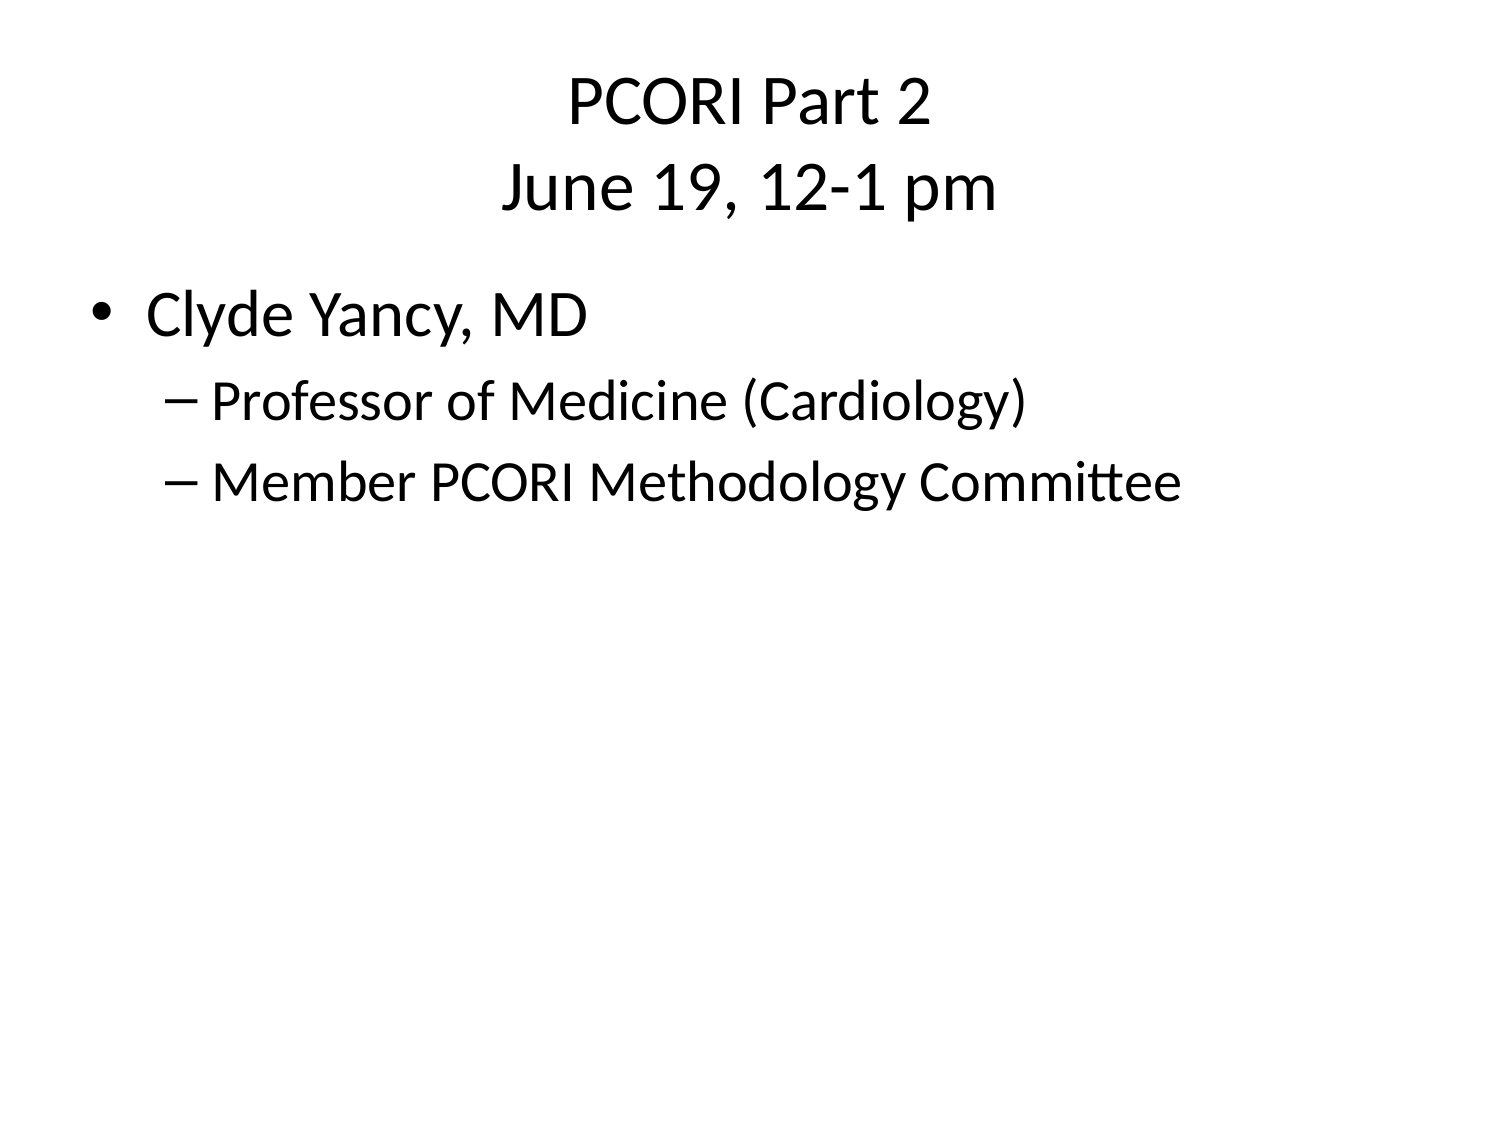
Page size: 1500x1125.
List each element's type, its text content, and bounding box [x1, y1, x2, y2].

list Clyde Yancy, MD Professor of Medicine (Cardiology) Member PCORI Methodology Committee [75, 262, 1425, 1005]
title PCORI Part 2 June 19, 12-1 pm [75, 45, 1425, 233]
